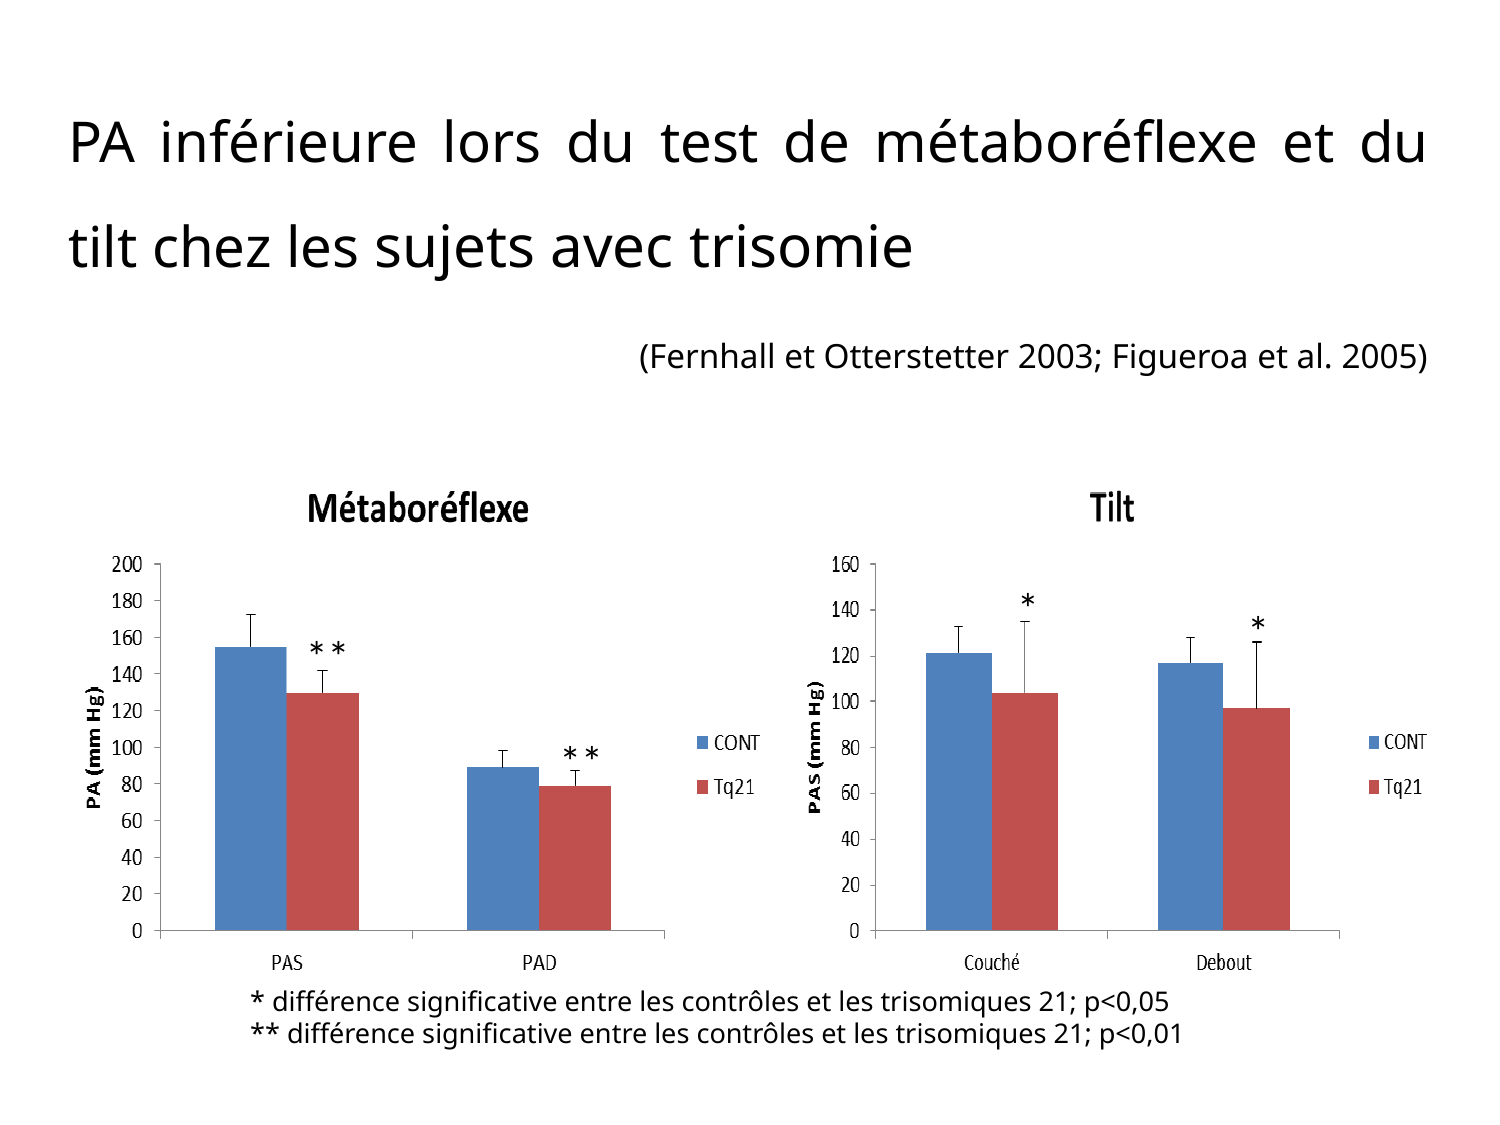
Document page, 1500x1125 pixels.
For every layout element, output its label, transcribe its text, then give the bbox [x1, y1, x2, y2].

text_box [55, 460, 777, 994]
text_box * différence significative entre les contrôles et les trisomiques 21; p<0,05 ** différence significative entre les contrôles et les trisomiques 21; p<0,01 [237, 1002, 1274, 1056]
text_box PA inférieure lors du test de métaboréflexe et du tilt chez les sujets avec trisomie (Fernhall et Otterstetter 2003; Figueroa et al. 2005) [55, 66, 1442, 387]
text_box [778, 460, 1445, 994]
